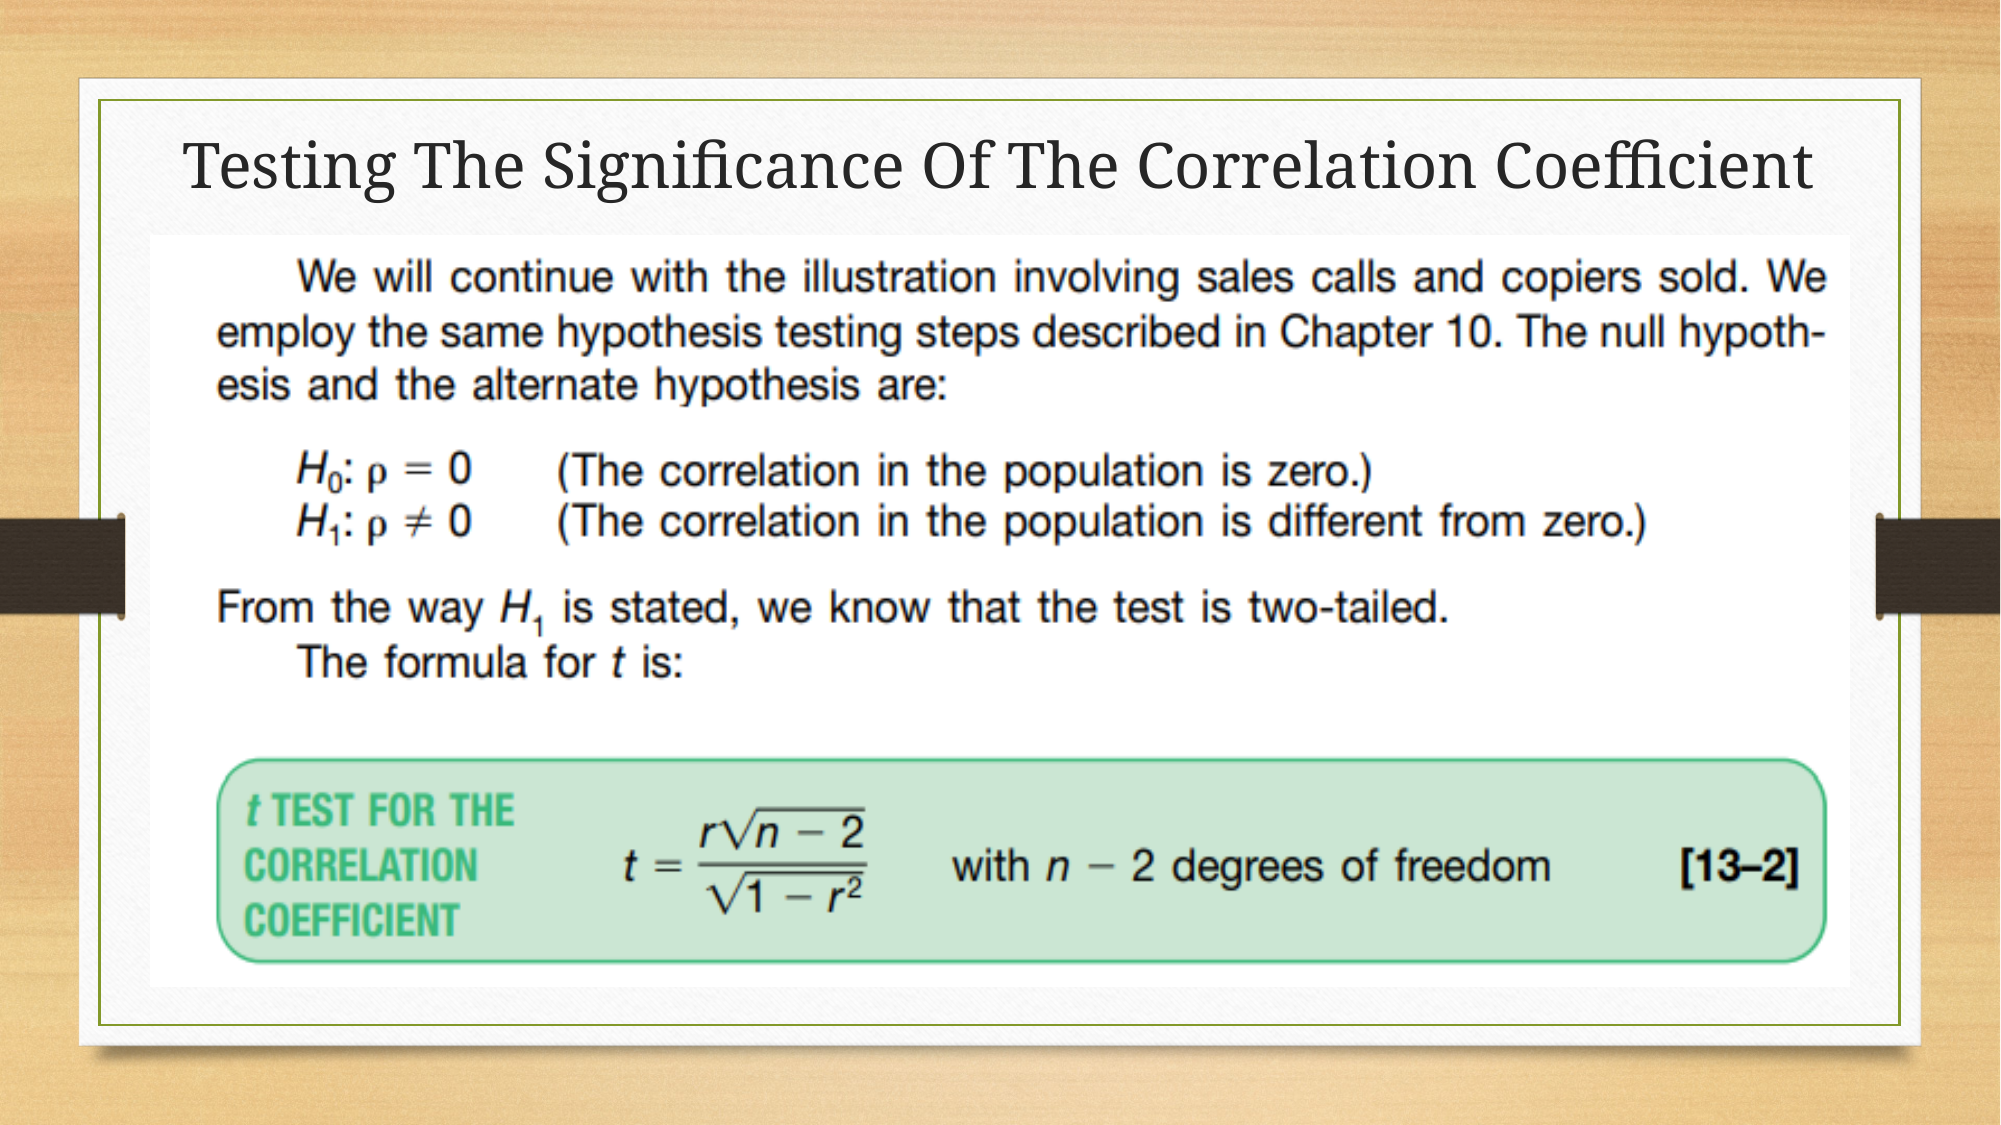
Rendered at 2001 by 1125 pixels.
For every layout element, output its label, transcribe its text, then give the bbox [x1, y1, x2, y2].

picture [0, 0, 2001, 1125]
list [149, 235, 1851, 987]
title Testing The Significance Of The Correlation Coefficient [150, 91, 1850, 235]
